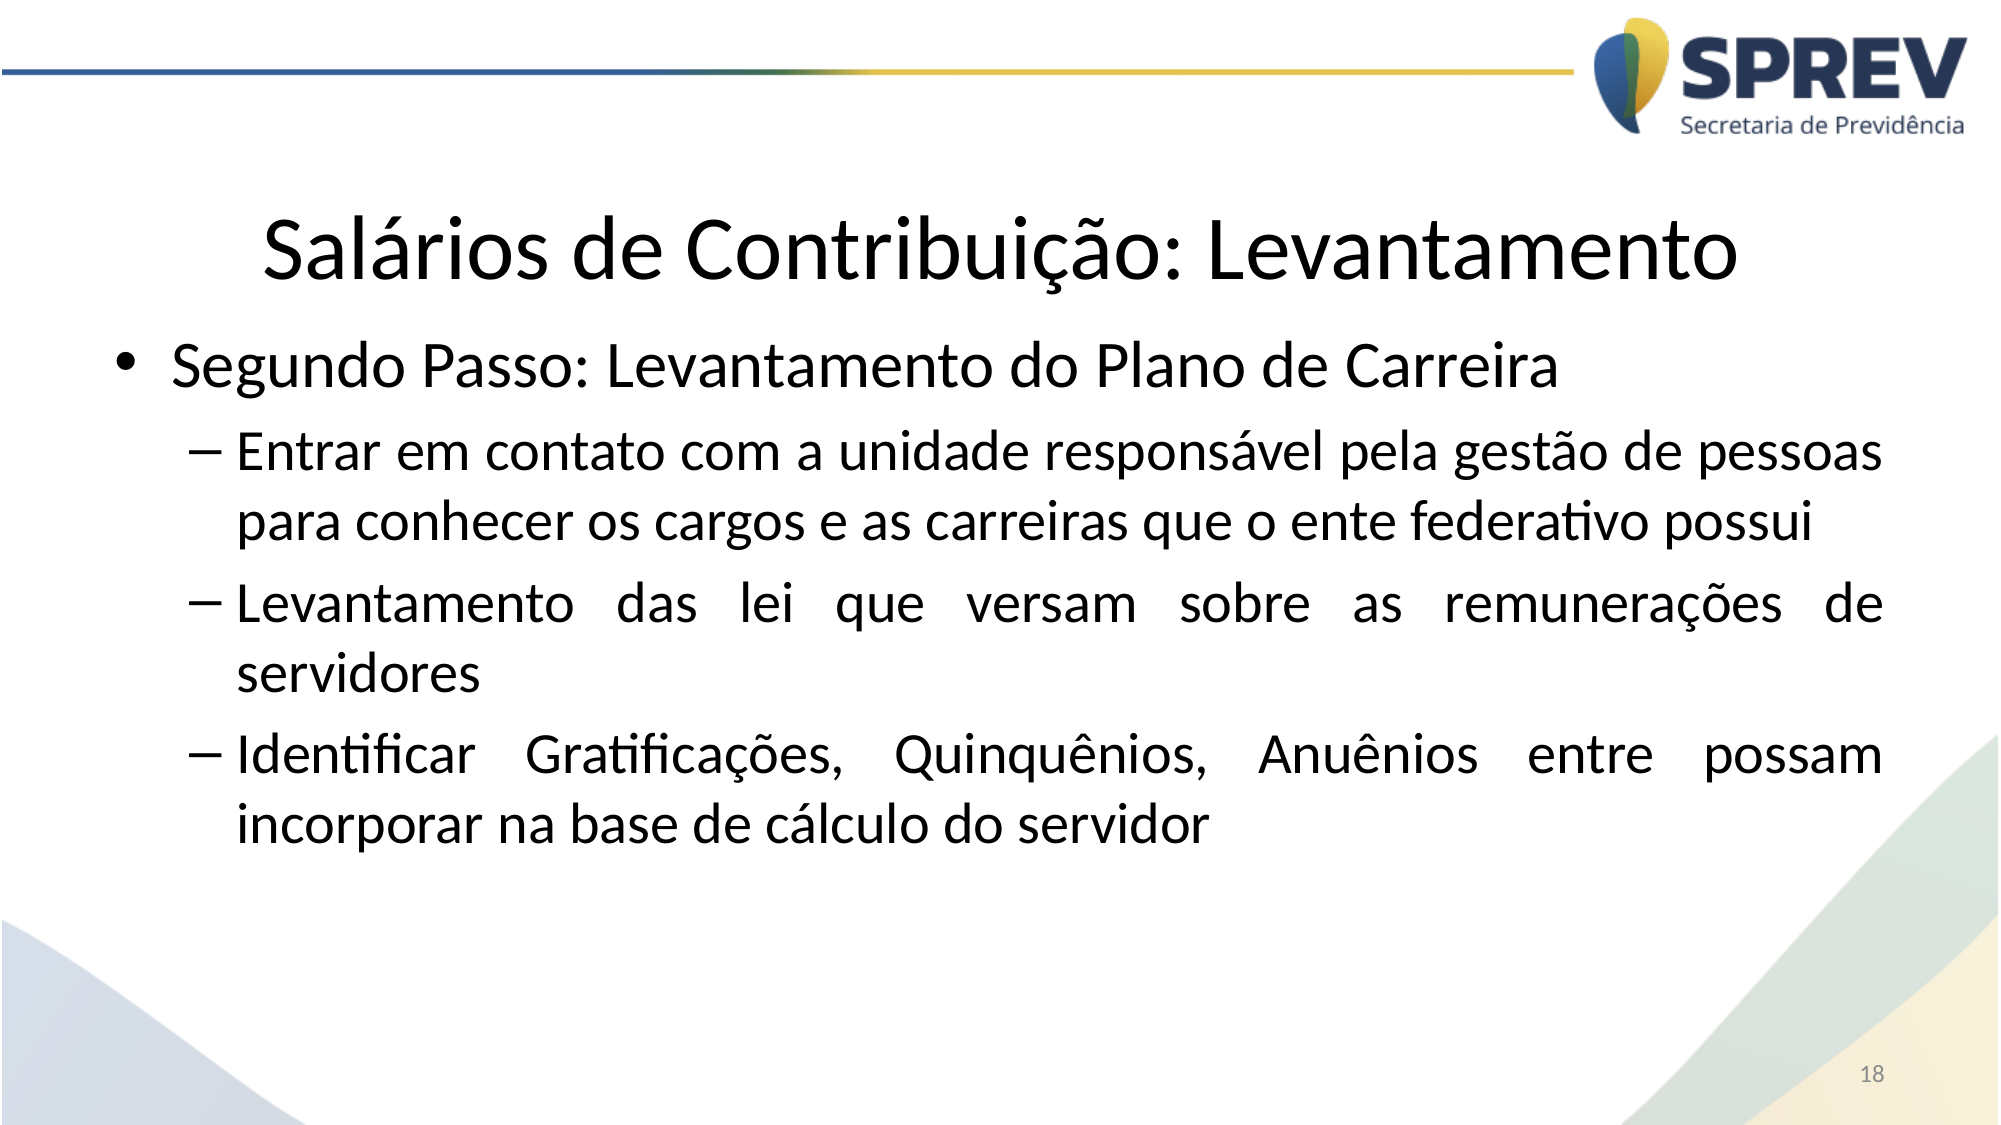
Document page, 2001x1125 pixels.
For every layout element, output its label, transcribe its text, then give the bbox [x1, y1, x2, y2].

slide_number 18 [1433, 1042, 1900, 1103]
picture [2, 0, 1998, 1125]
list Segundo Passo: Levantamento do Plano de Carreira Entrar em contato com a unidade responsável pela gestão de pessoas para conhecer os cargos e as carreiras que o ente federativo possui Levantamento das lei que versam sobre as remunerações de servidores Identificar Gratificações, Quinquênios, Anuênios entre possam incorporar na base de cálculo do servidor [99, 312, 1900, 1039]
title Salários de Contribuição: Levantamento [101, 149, 1902, 337]
